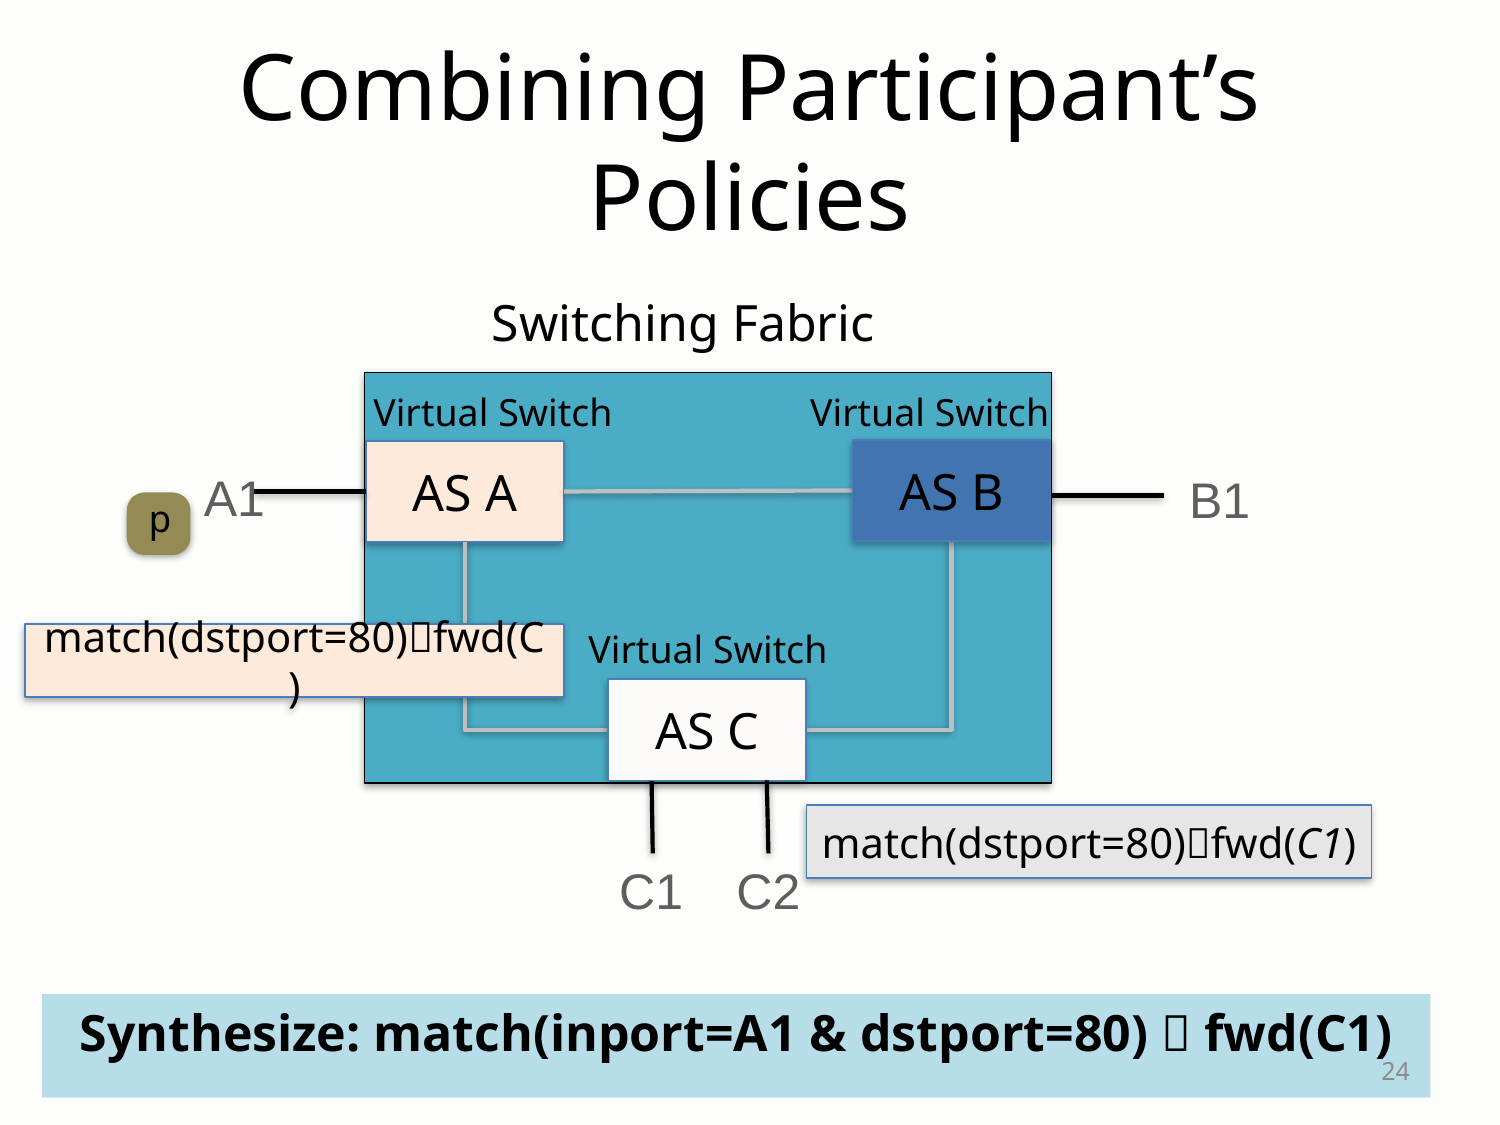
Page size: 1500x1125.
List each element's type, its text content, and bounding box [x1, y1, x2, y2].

text_box Virtual Switch [358, 381, 628, 442]
text_box [364, 706, 603, 784]
text_box B1 [1189, 462, 1251, 529]
text_box AS C [607, 679, 807, 781]
title Combining Participant’s Policies [75, 45, 1425, 233]
text_box [808, 549, 1052, 784]
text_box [784, 562, 974, 709]
text_box [364, 550, 458, 622]
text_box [134, 487, 186, 549]
text_box Virtual Switch [636, 618, 779, 679]
text_box C2 [736, 853, 801, 920]
list Synthesize: match(inport=A1 & dstport=80)  fwd(C1) [41, 994, 1431, 1098]
text_box [364, 372, 1052, 487]
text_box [442, 564, 631, 708]
text_box [472, 501, 943, 618]
text_box match(dstport=80)fwd(C) [24, 623, 437, 698]
text_box Switching Fabric [477, 283, 890, 359]
slide_number 24 [1074, 1042, 1425, 1103]
text_box AS A [365, 442, 565, 543]
text_box C1 [619, 853, 684, 920]
text_box AS B [852, 442, 1051, 542]
text_box Virtual Switch [795, 382, 1065, 442]
text_box match(dstport=80)fwd(C1) [806, 804, 1372, 879]
text_box A1 [203, 460, 266, 527]
